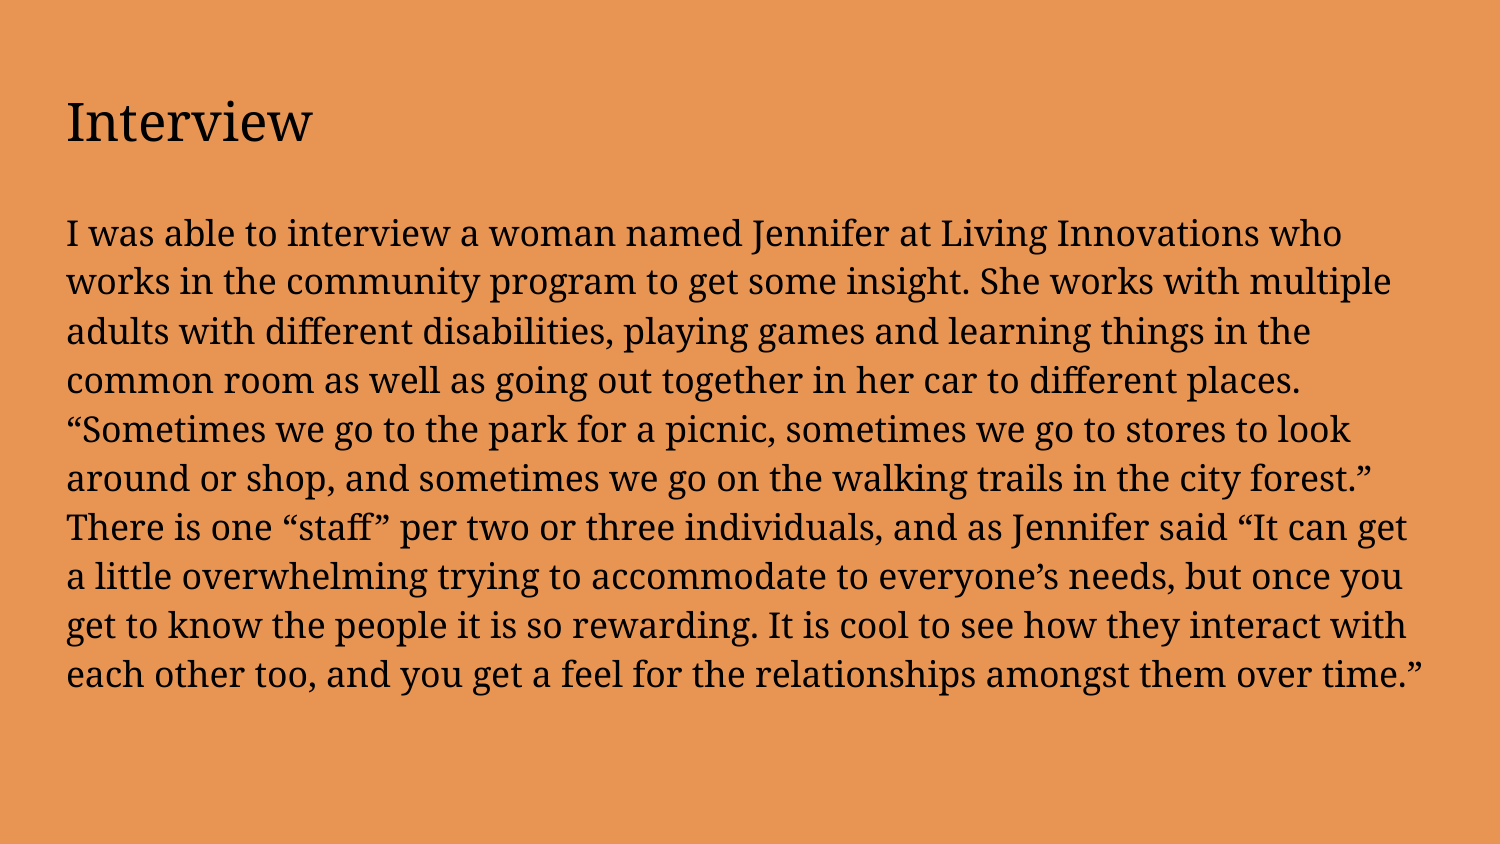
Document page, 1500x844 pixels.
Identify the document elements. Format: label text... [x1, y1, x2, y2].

title Interview [51, 72, 1449, 167]
list I was able to interview a woman named Jennifer at Living Innovations who works in the community program to get some insight. She works with multiple adults with different disabilities, playing games and learning things in the common room as well as going out together in her car to different places. “Sometimes we go to the park for a picnic, sometimes we go to stores to look around or shop, and sometimes we go on the walking trails in the city forest.” There is one “staff” per two or three individuals, and as Jennifer said “It can get a little overwhelming trying to accommodate to everyone’s needs, but once you get to know the people it is so rewarding. It is cool to see how they interact with each other too, and you get a feel for the relationships amongst them over time.” [51, 189, 1449, 750]
